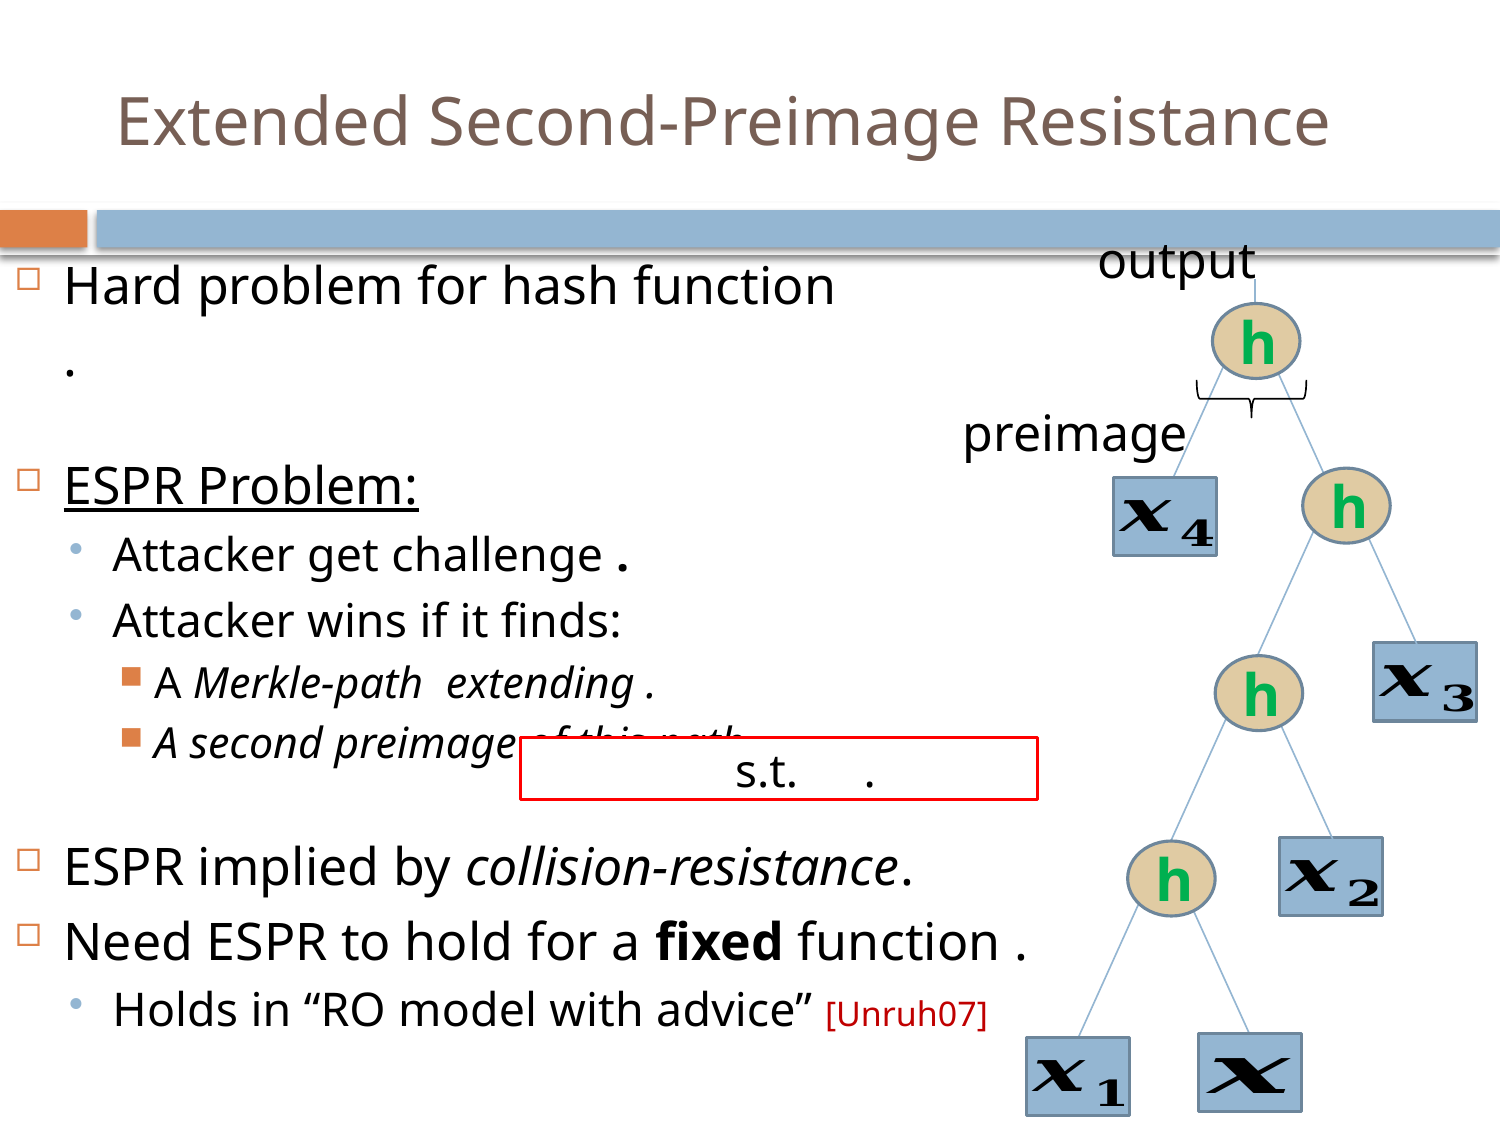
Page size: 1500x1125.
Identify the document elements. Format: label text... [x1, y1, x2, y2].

text_box h [1301, 466, 1392, 545]
text_box h [1210, 302, 1302, 379]
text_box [1189, 903, 1251, 1036]
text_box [1364, 530, 1426, 663]
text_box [1274, 365, 1335, 498]
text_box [1252, 527, 1316, 667]
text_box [1277, 717, 1338, 850]
text_box h [1126, 840, 1217, 918]
text_box h [1213, 655, 1305, 733]
title Extended Second-Preimage Resistance [100, 37, 1438, 200]
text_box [1164, 714, 1228, 854]
text_box [1231, 379, 1268, 419]
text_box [1077, 900, 1141, 1040]
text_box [1162, 362, 1226, 502]
